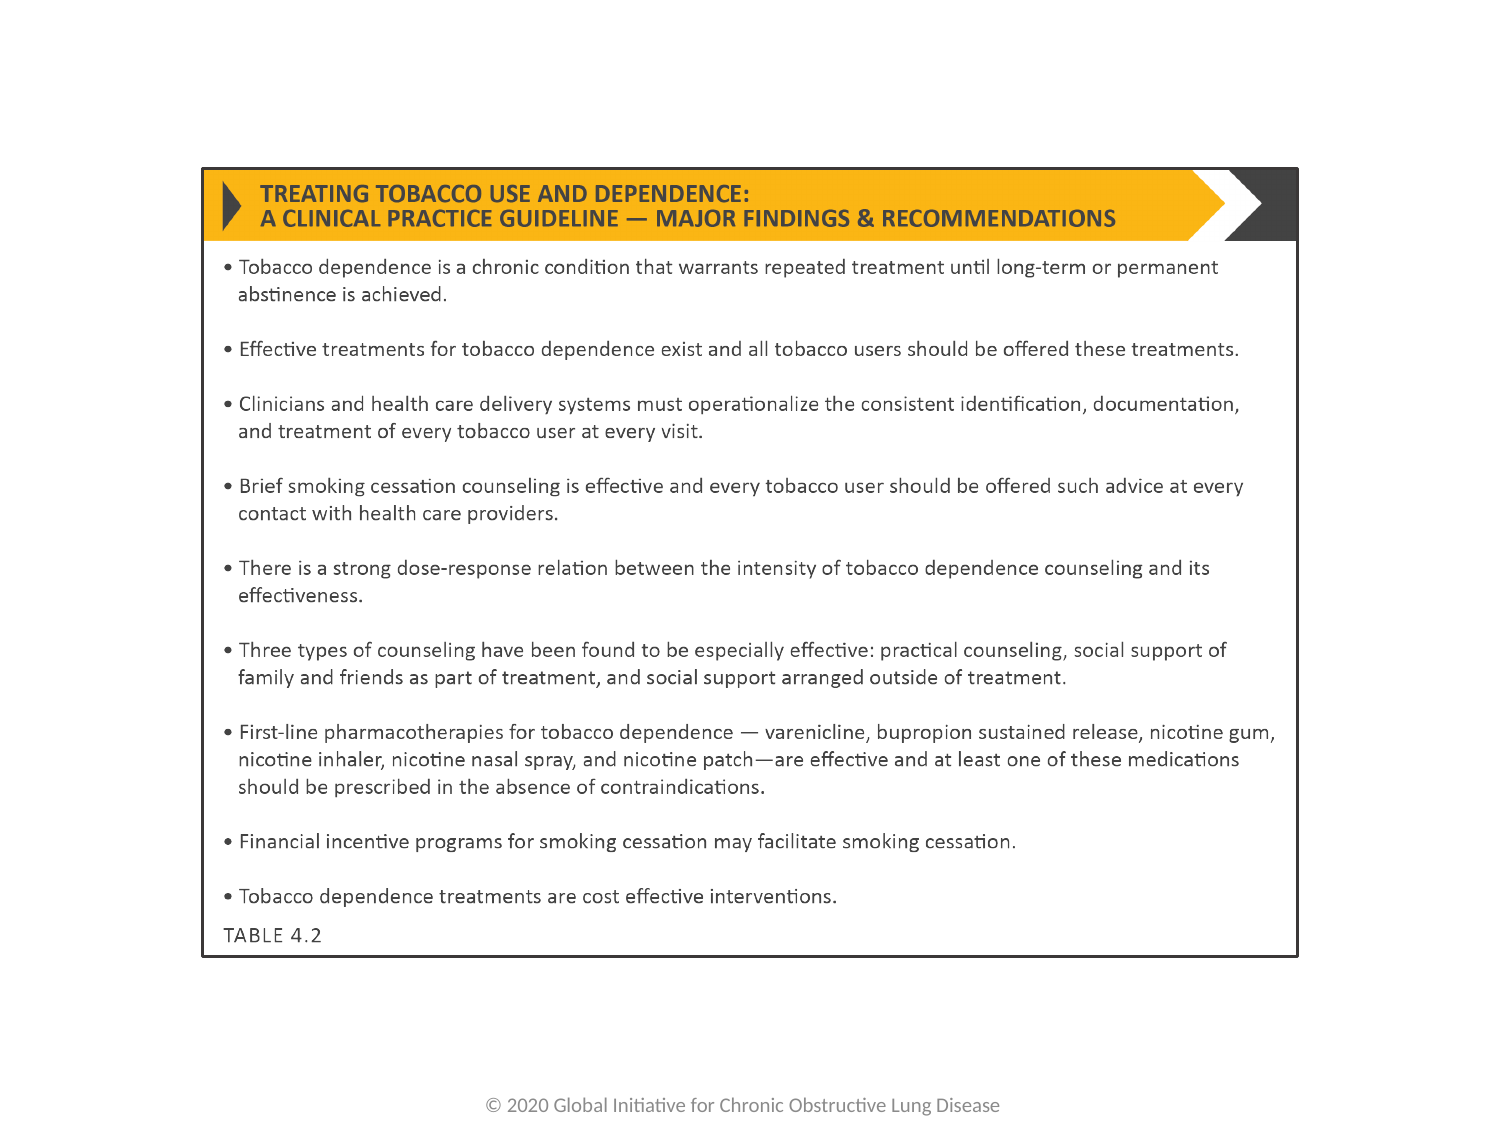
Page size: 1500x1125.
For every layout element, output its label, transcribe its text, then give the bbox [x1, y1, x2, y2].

footer © 2020 Global Initiative for Chronic Obstructive Lung Disease [239, 1074, 1247, 1125]
picture [203, 169, 1297, 956]
